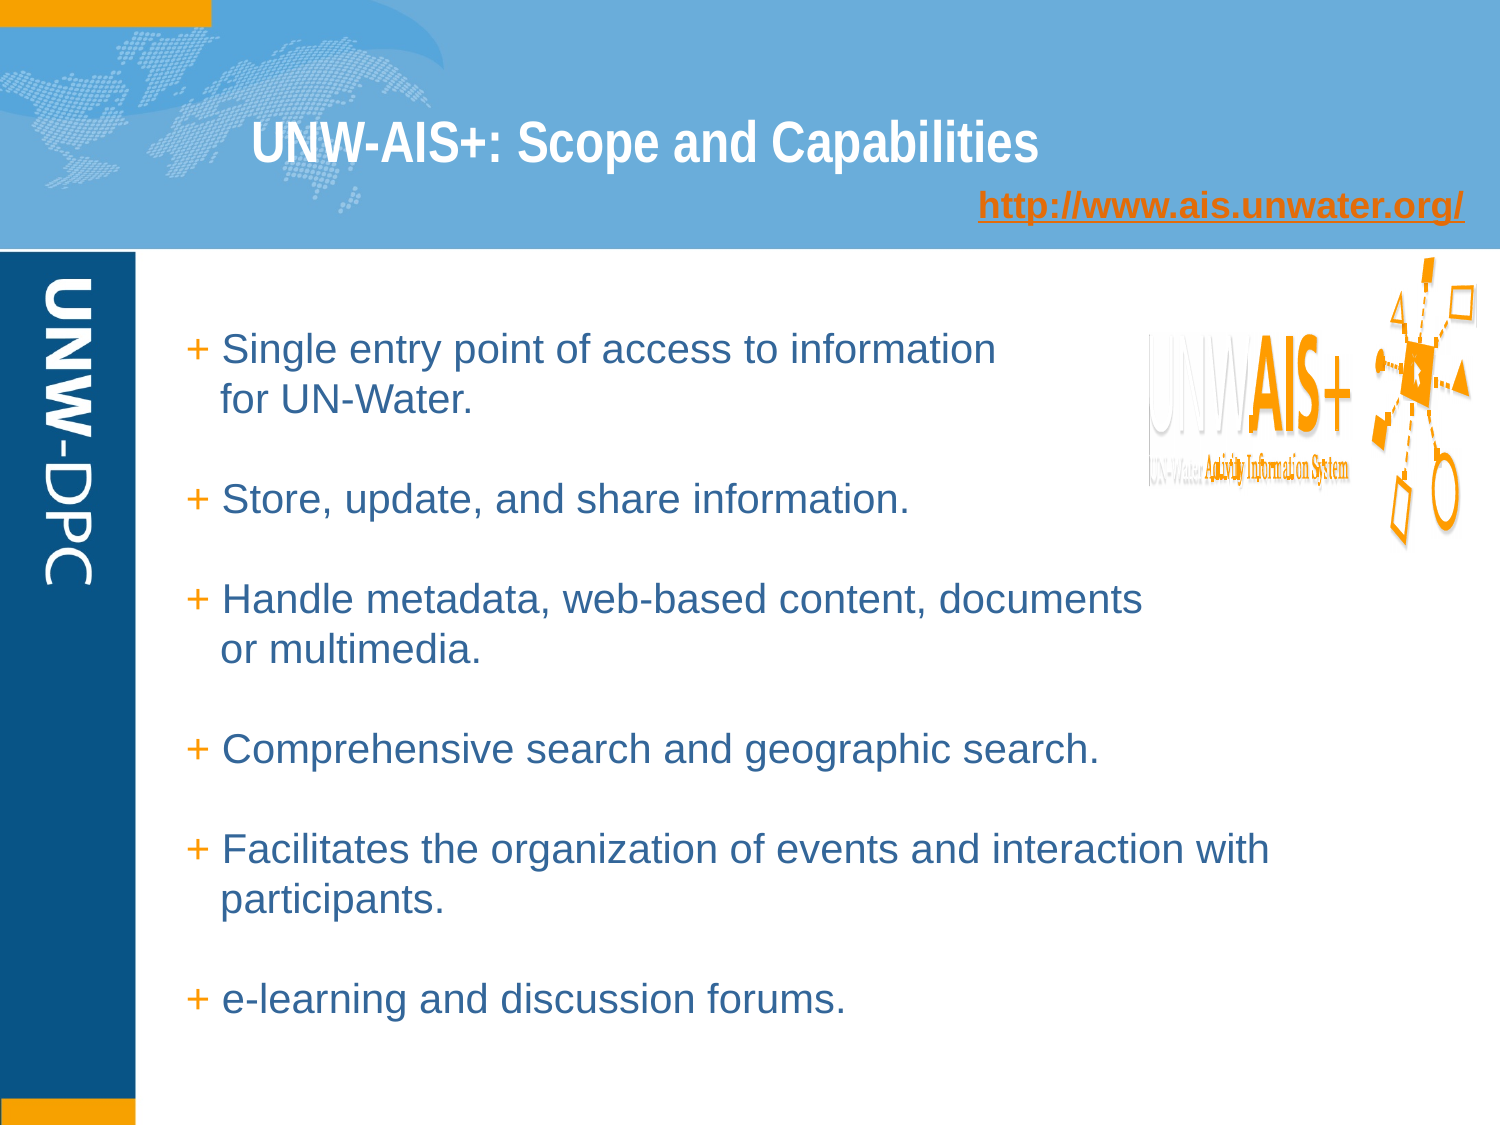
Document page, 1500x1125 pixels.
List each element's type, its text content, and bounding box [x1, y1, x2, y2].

text_box + Single entry point of access to information for UN-Water. + Store, update, and share information. + Handle metadata, web-based content, documents or multimedia. + Comprehensive search and geographic search. + Facilitates the organization of events and interaction with participants. + e-learning and discussion forums. [171, 314, 1447, 1030]
text_box http://www.ais.unwater.org/ [963, 173, 1500, 234]
picture [0, 0, 1500, 1125]
text_box UNW-AIS+: Scope and Capabilities [236, 45, 1276, 233]
